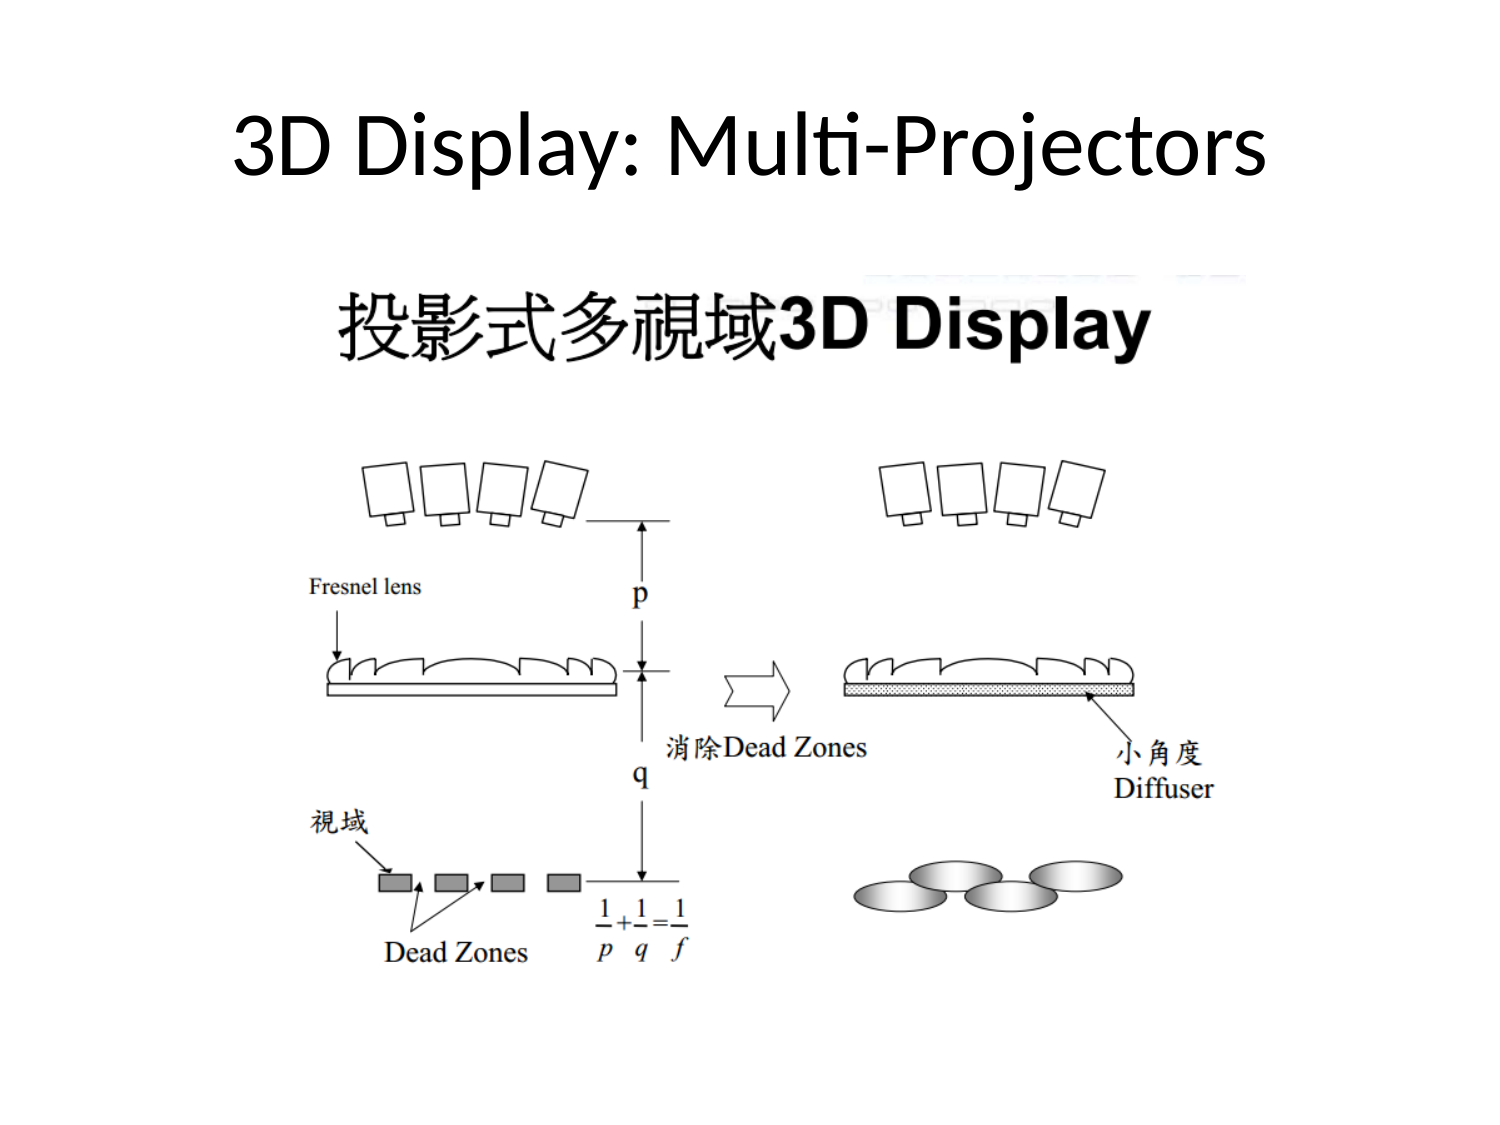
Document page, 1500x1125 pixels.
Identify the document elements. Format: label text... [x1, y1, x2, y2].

title 3D Display: Multi-Projectors [75, 45, 1425, 233]
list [254, 275, 1246, 993]
